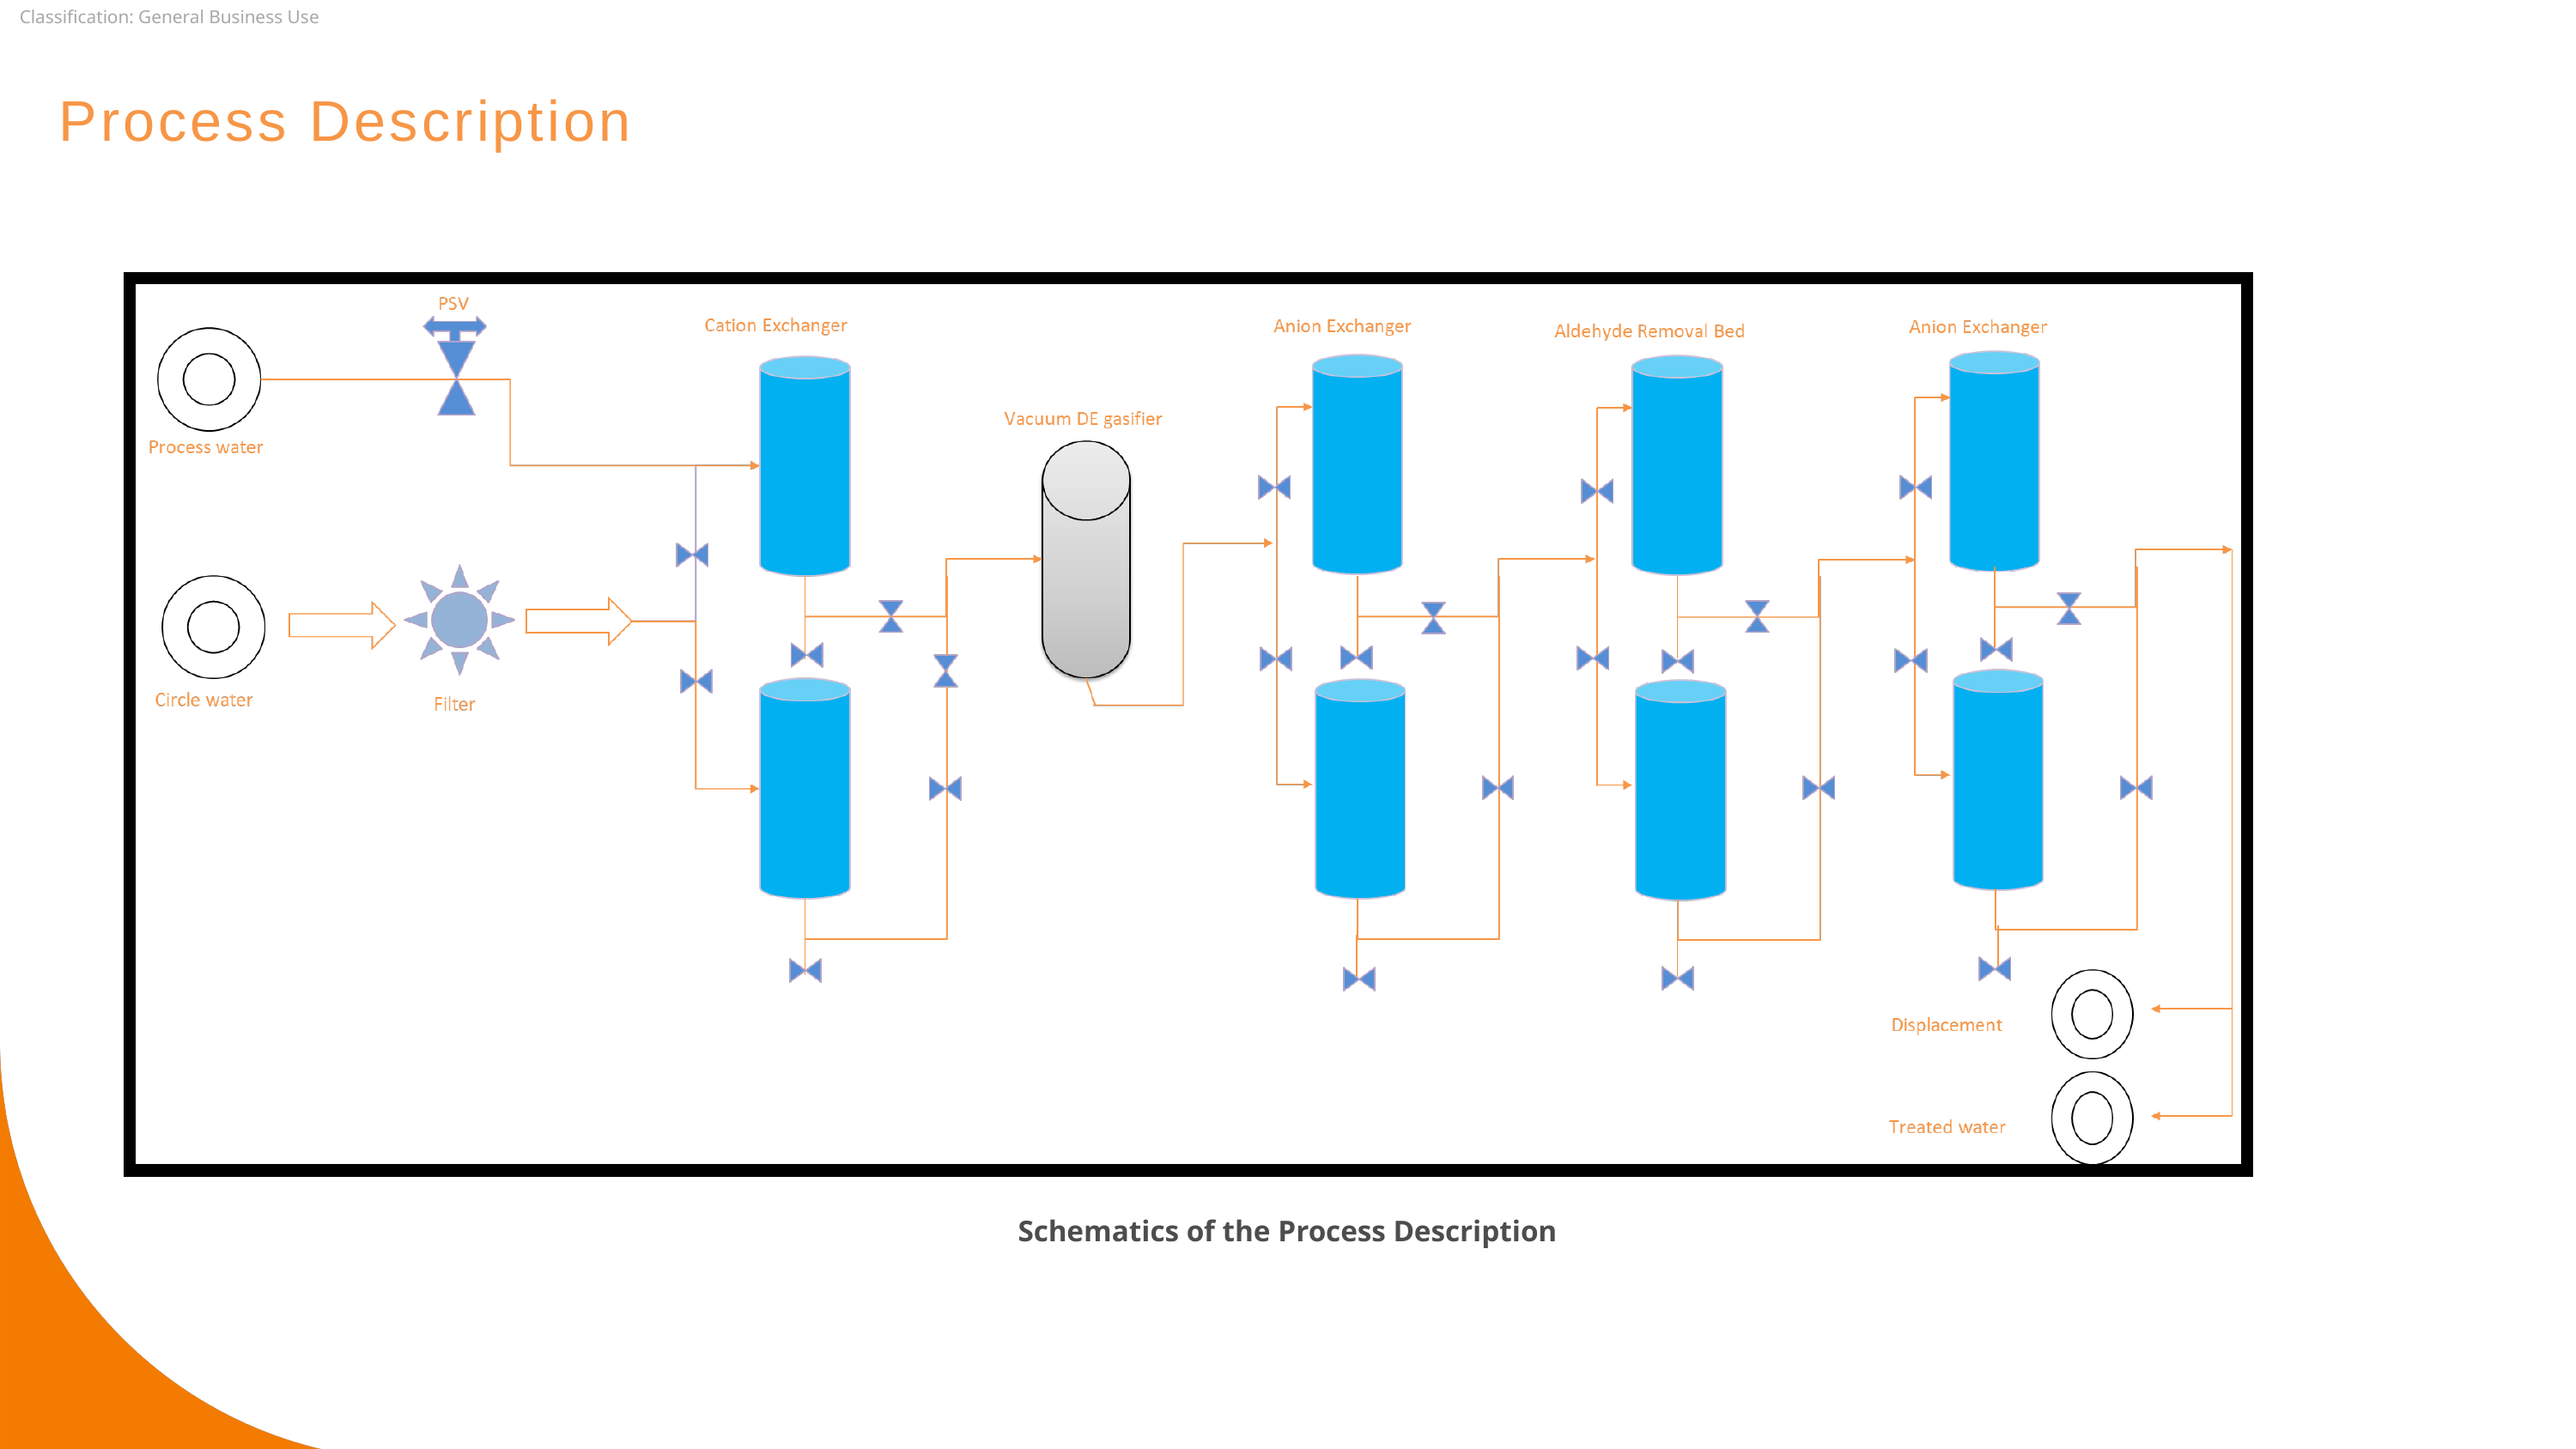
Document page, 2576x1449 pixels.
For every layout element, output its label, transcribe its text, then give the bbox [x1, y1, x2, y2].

text_box Schematics of the Process Description [816, 1201, 1760, 1254]
picture [136, 283, 2241, 1165]
text_box [0, 1043, 417, 1449]
text_box Process Description [46, 67, 1242, 160]
